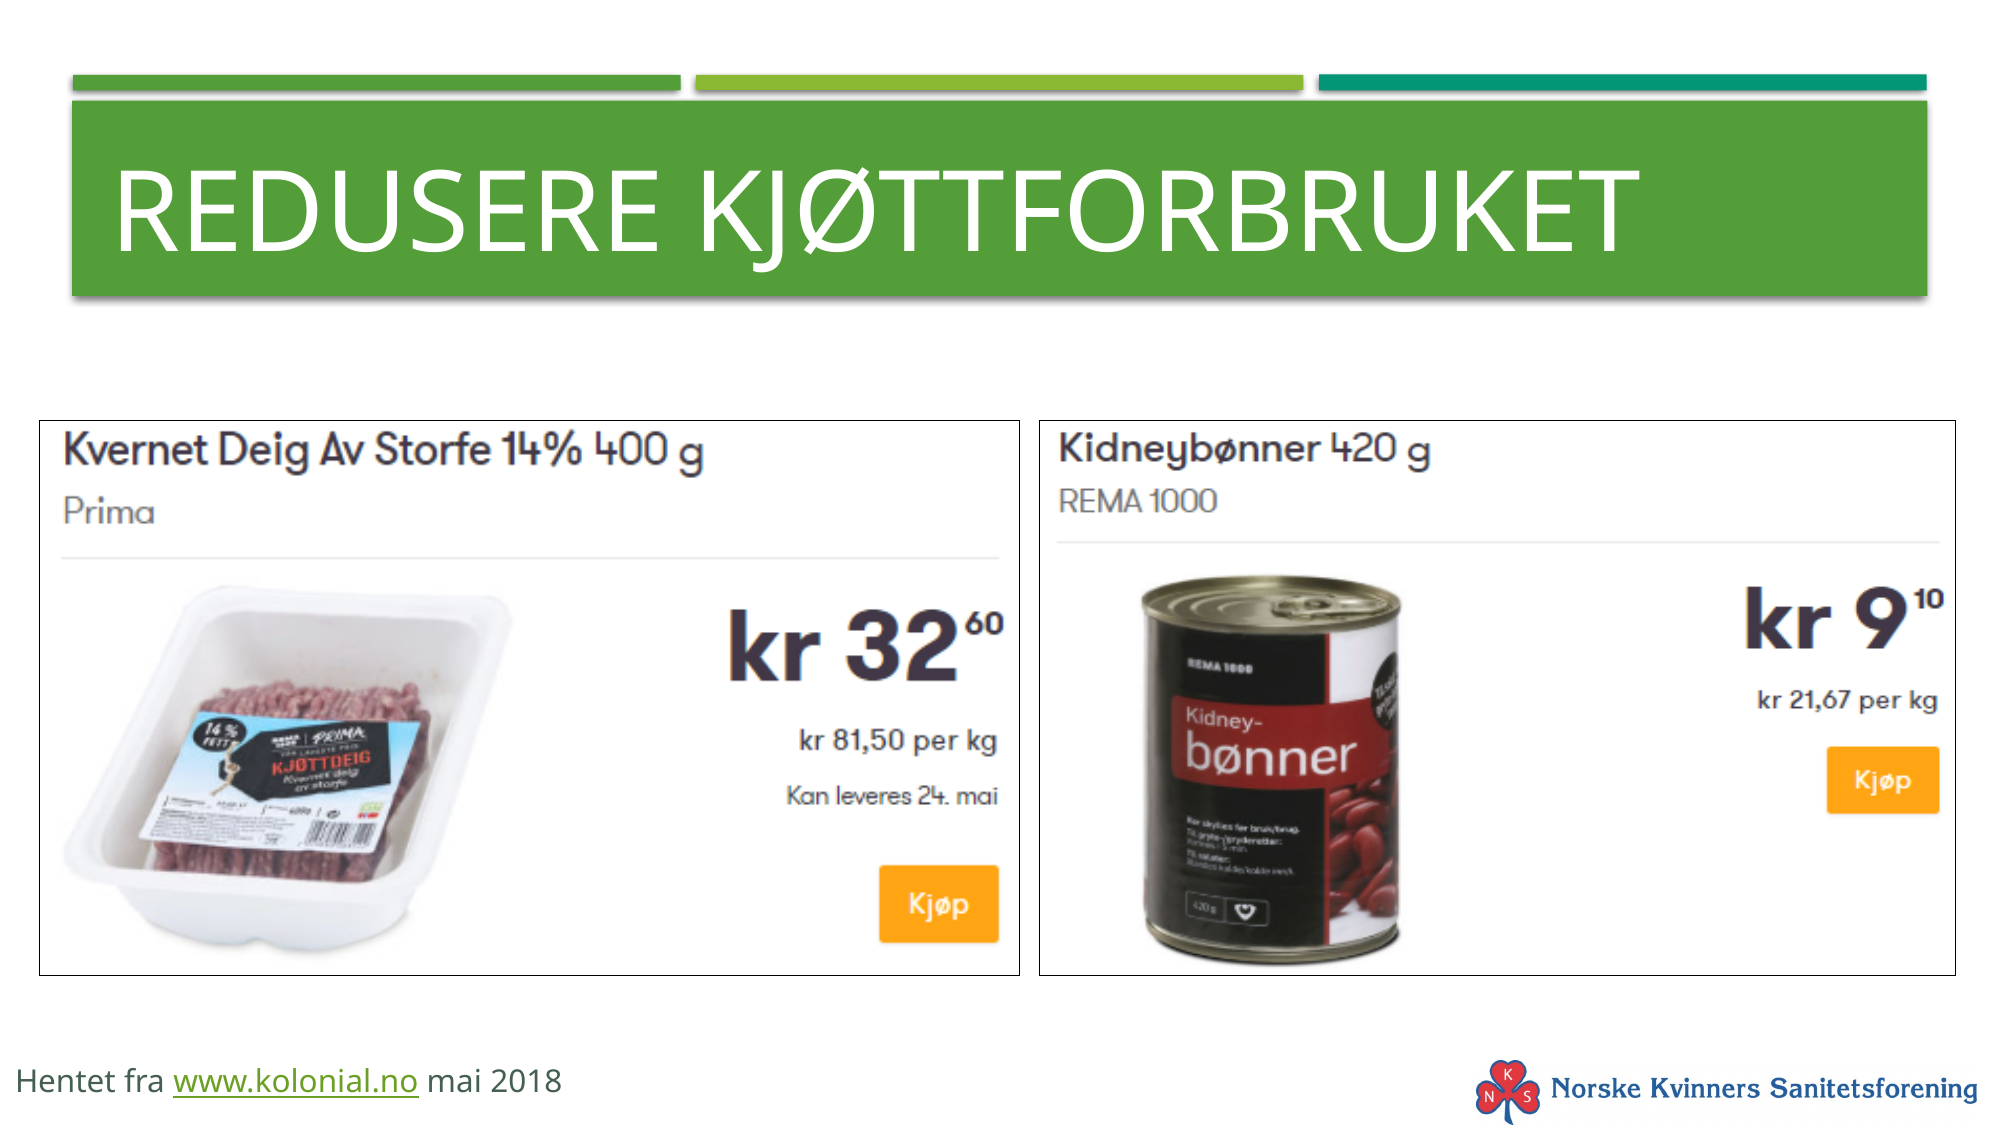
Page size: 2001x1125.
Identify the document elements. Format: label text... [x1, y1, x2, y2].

list Hentet fra www.kolonial.no mai 2018 [0, 1040, 597, 1125]
picture [39, 420, 1021, 977]
picture [1039, 420, 1956, 977]
title Redusere kjøttforbruket [95, 115, 1905, 282]
picture [1476, 1060, 1977, 1125]
